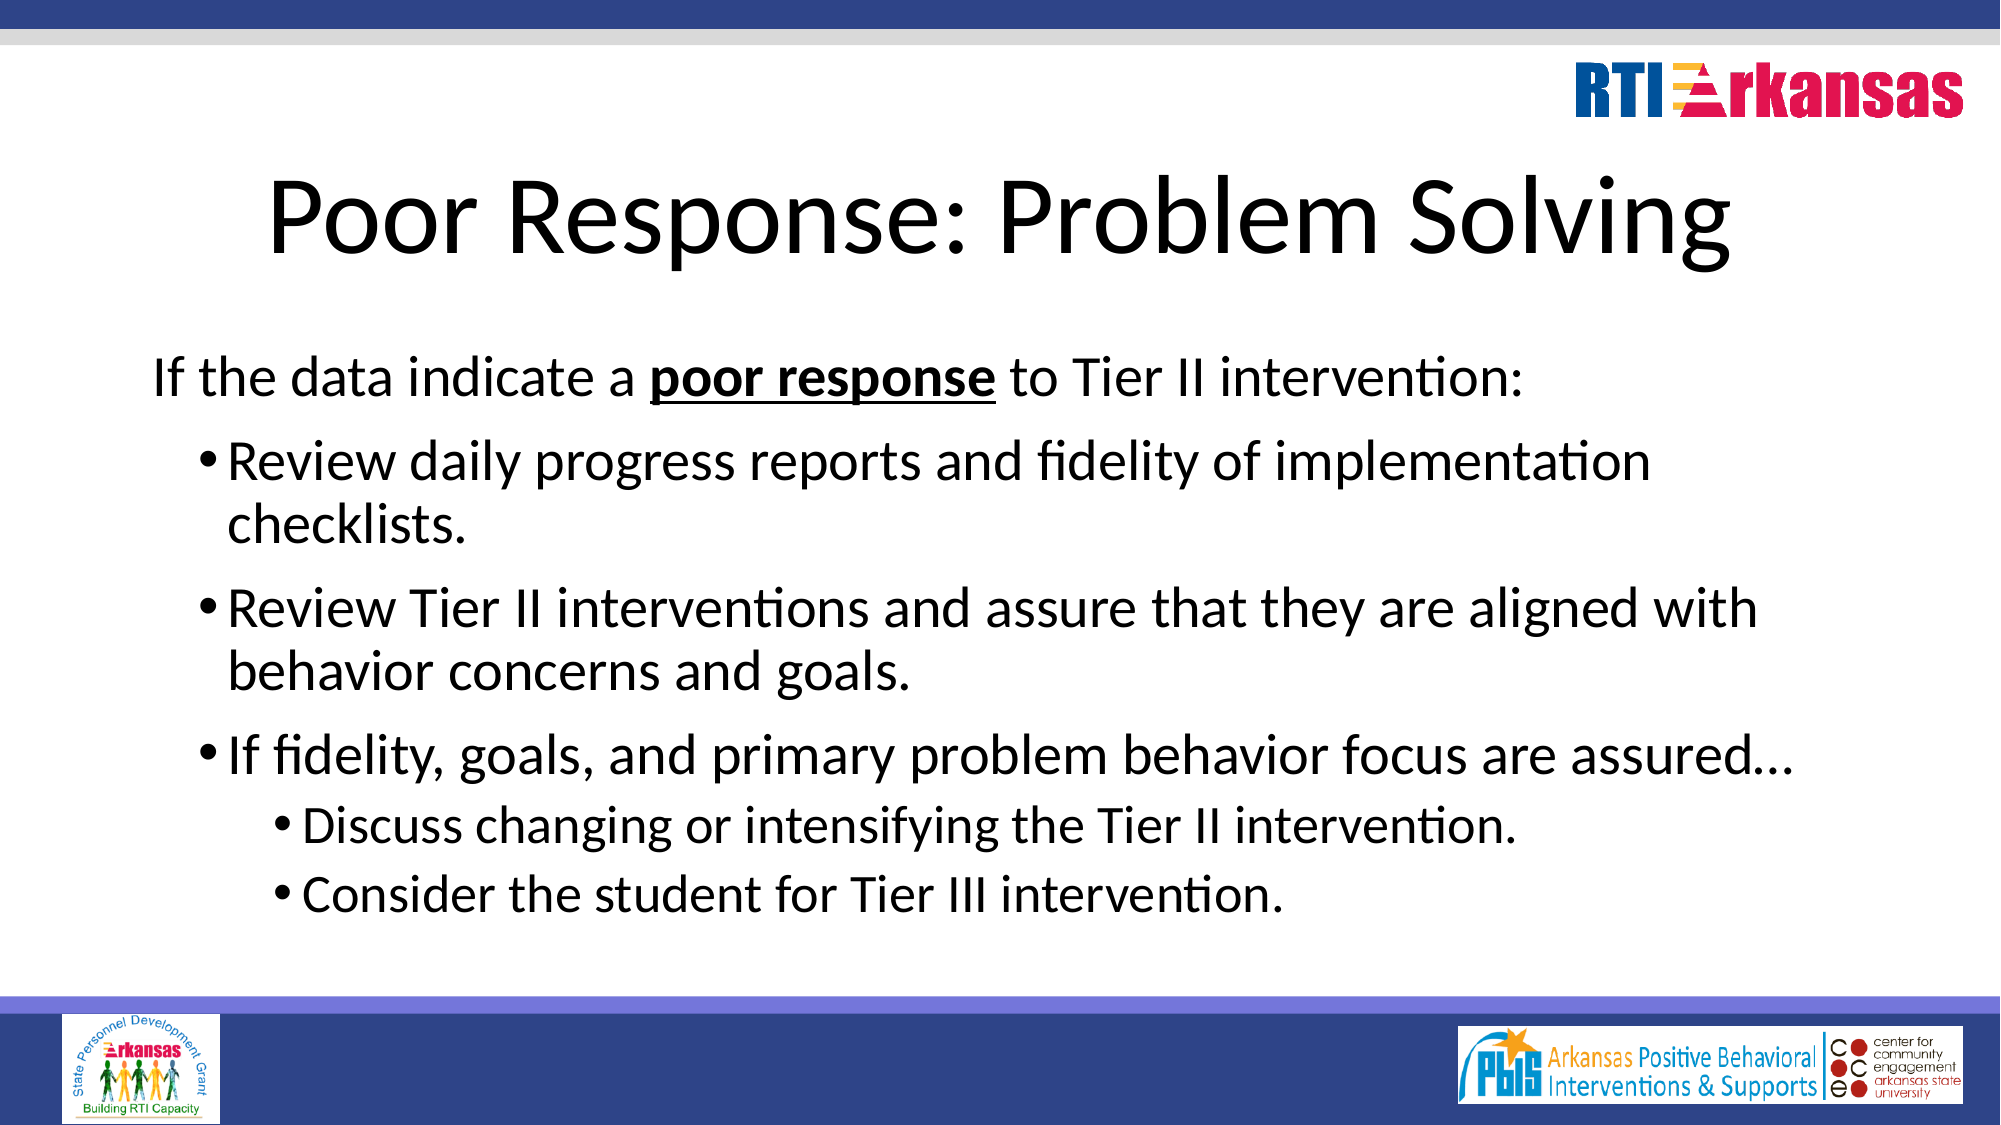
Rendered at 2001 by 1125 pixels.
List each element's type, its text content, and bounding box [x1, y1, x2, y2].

picture [1458, 1025, 1964, 1104]
list If the data indicate a poor response to Tier II intervention: Review daily progress reports and fidelity of implementation checklists. Review Tier II interventions and assure that they are aligned with behavior concerns and goals. If fidelity, goals, and primary problem behavior focus are assured… Discuss changing or intensifying the Tier II intervention. Consider the student for Tier III intervention. [137, 339, 1863, 969]
picture [1573, 55, 1964, 104]
title Poor Response: Problem Solving [0, 104, 2000, 286]
picture [62, 1013, 220, 1124]
